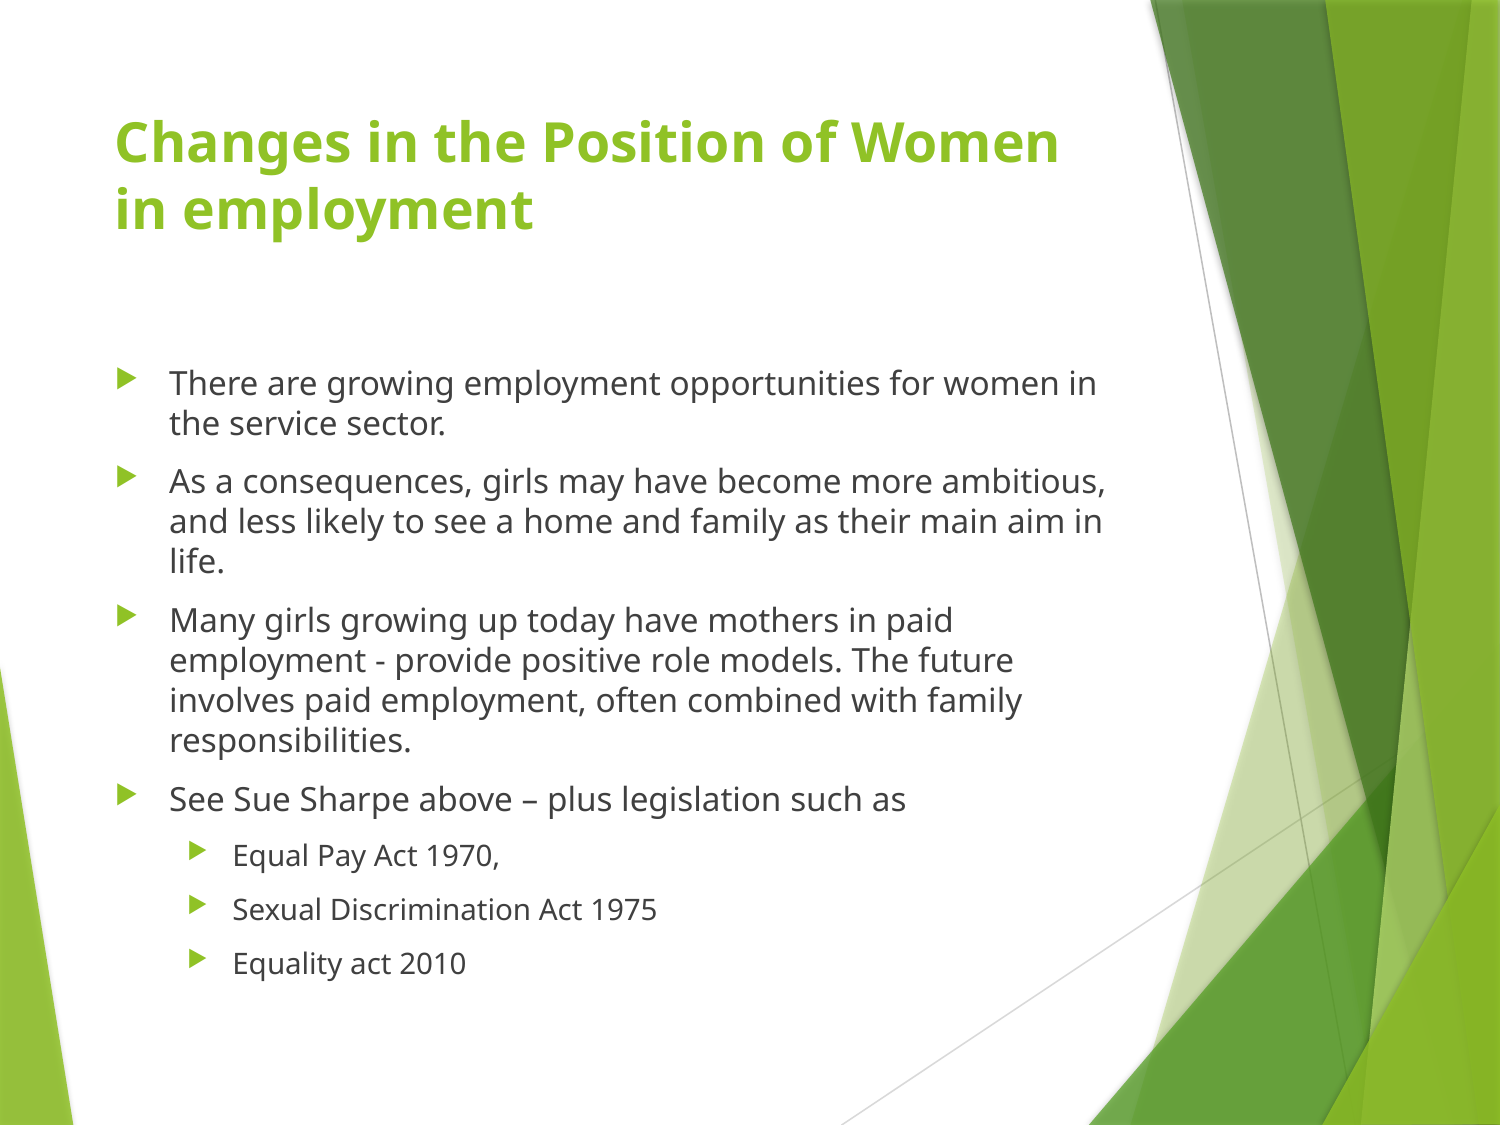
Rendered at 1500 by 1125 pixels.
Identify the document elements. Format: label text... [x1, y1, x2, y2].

list There are growing employment opportunities for women in the service sector. As a consequences, girls may have become more ambitious, and less likely to see a home and family as their main aim in life. Many girls growing up today have mothers in paid employment - provide positive role models. The future involves paid employment, often combined with family responsibilities. See Sue Sharpe above – plus legislation such as Equal Pay Act 1970, Sexual Discrimination Act 1975 Equality act 2010 [99, 354, 1142, 992]
title Changes in the Position of Women in employment [99, 99, 1142, 317]
